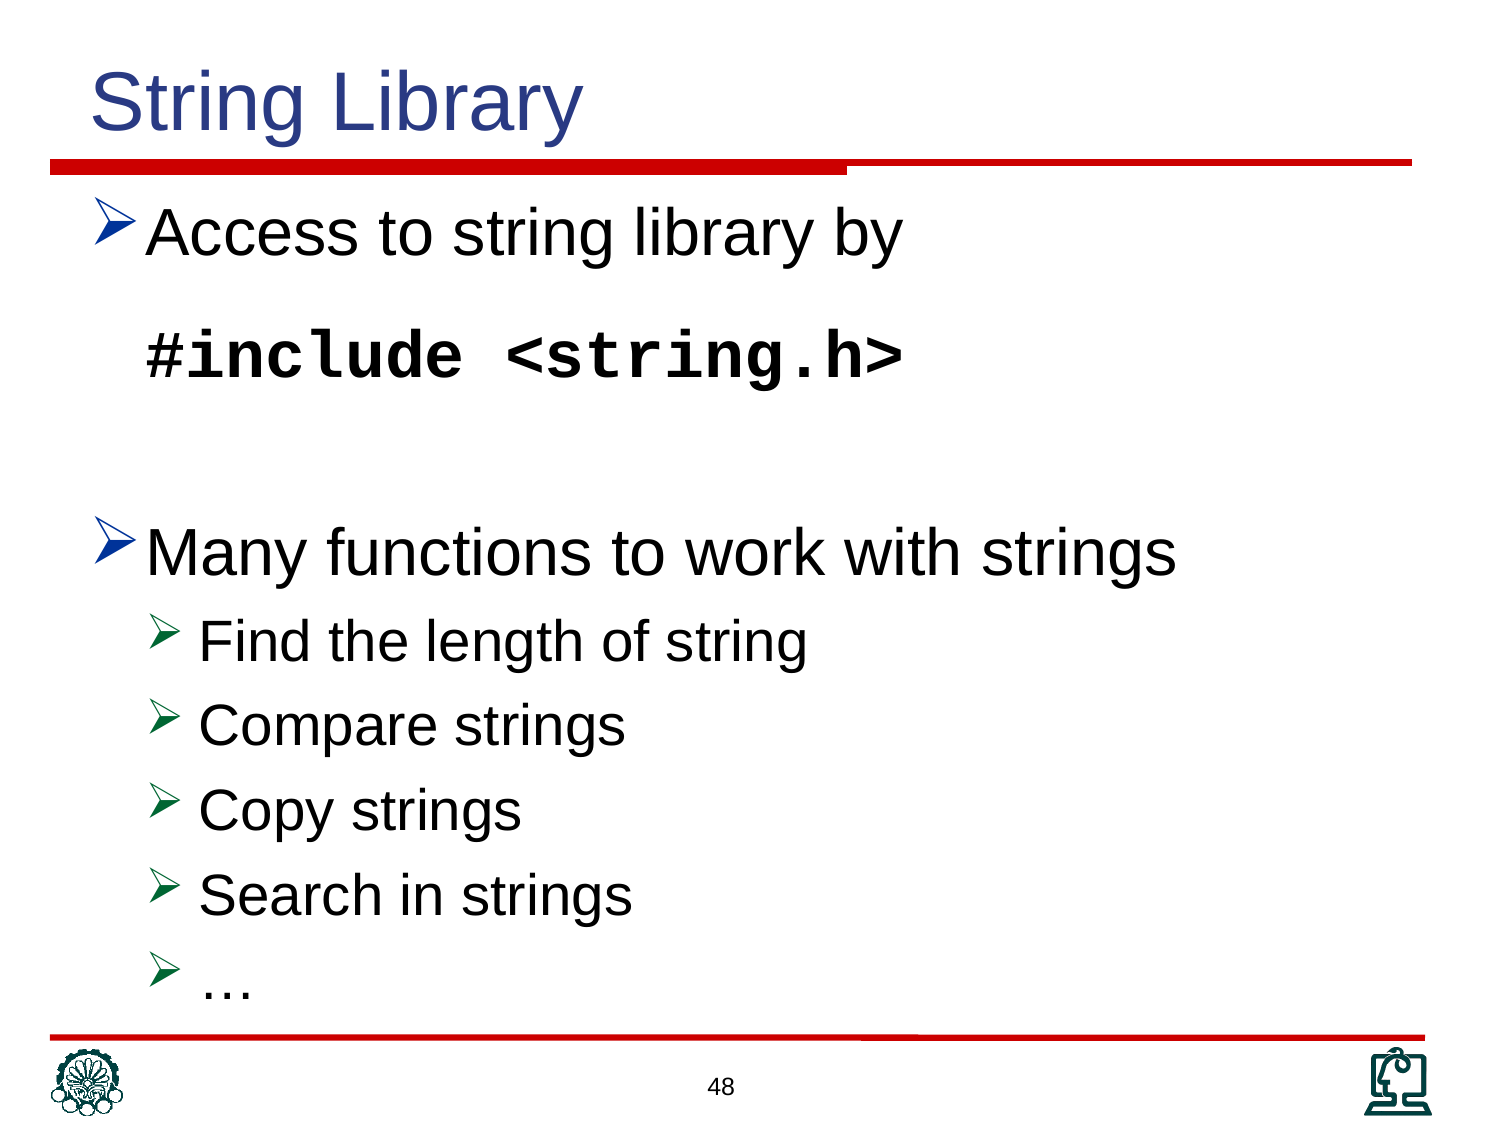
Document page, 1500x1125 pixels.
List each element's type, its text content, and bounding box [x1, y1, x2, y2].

text_box Access to string library by #include <string.h> Many functions to work with strings Find the length of string Compare strings Copy strings Search in strings … [74, 181, 1425, 1019]
text_box String Library [74, 24, 1425, 155]
picture [1362, 1045, 1438, 1119]
text_box 48 [650, 1062, 750, 1103]
picture [50, 1047, 125, 1118]
